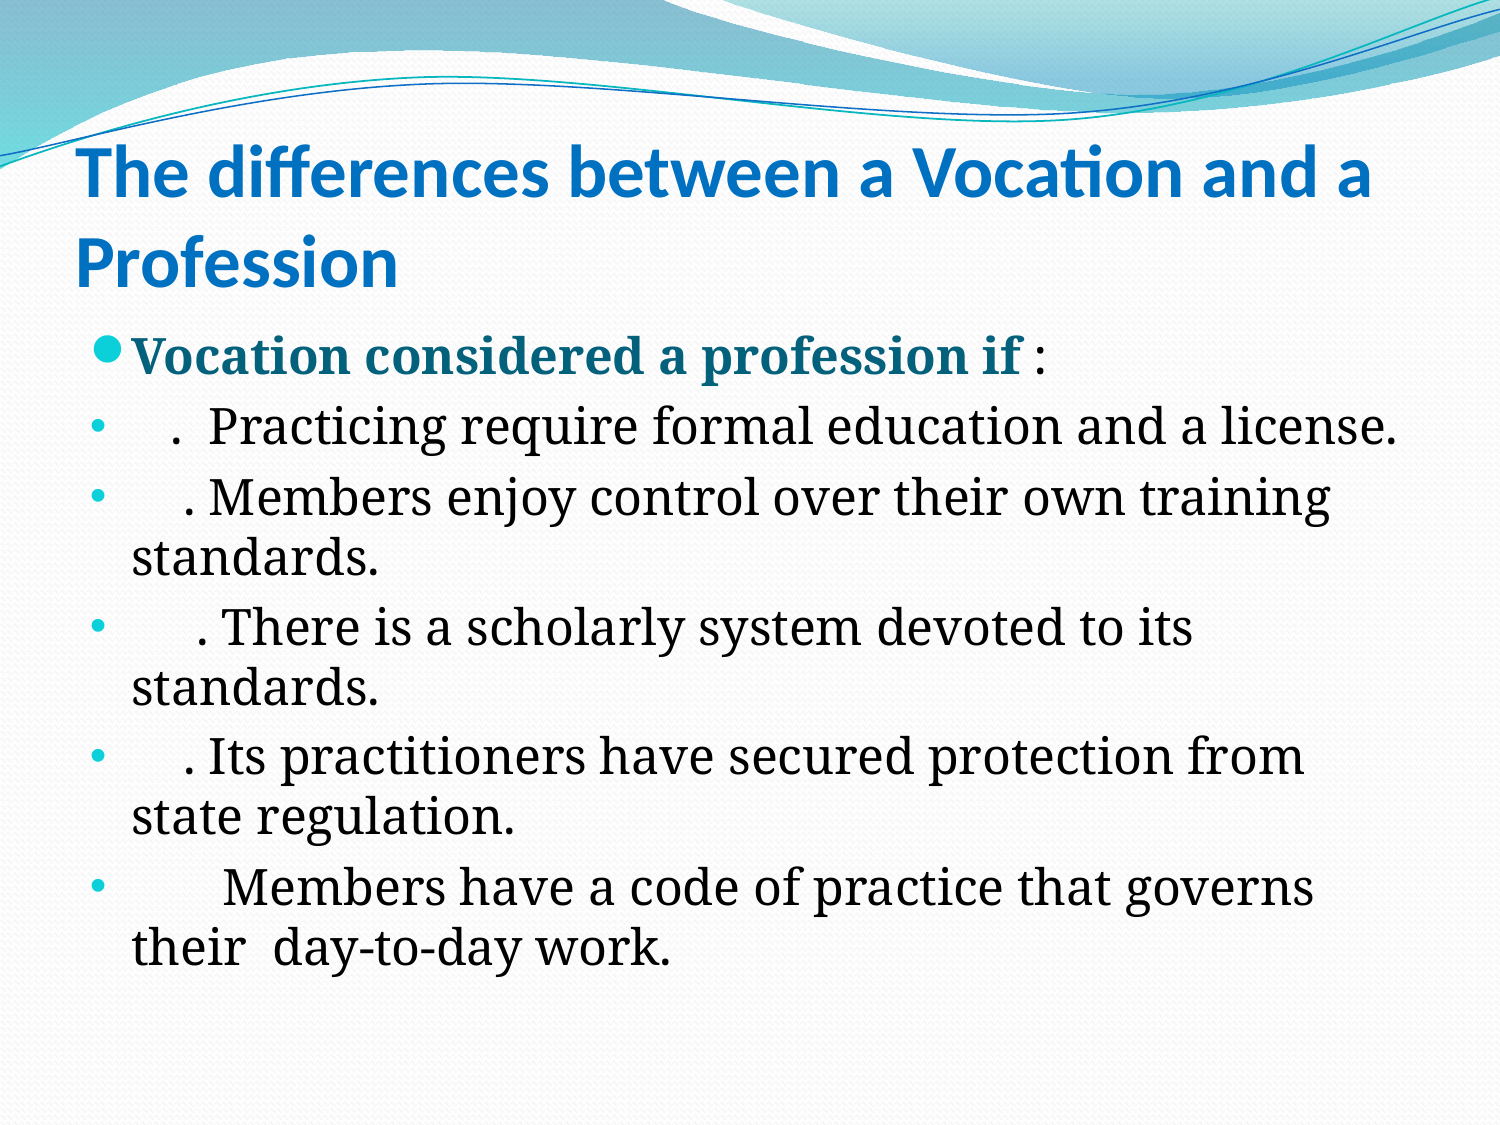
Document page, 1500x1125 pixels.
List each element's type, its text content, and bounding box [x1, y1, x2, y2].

list Vocation considered a profession if : . Practicing require formal education and a license. . Members enjoy control over their own training standards. . There is a scholarly system devoted to its standards. . Its practitioners have secured protection from state regulation. Members have a code of practice that governs their day-to-day work. [75, 317, 1425, 1038]
title The differences between a Vocation and a Profession [75, 115, 1425, 303]
